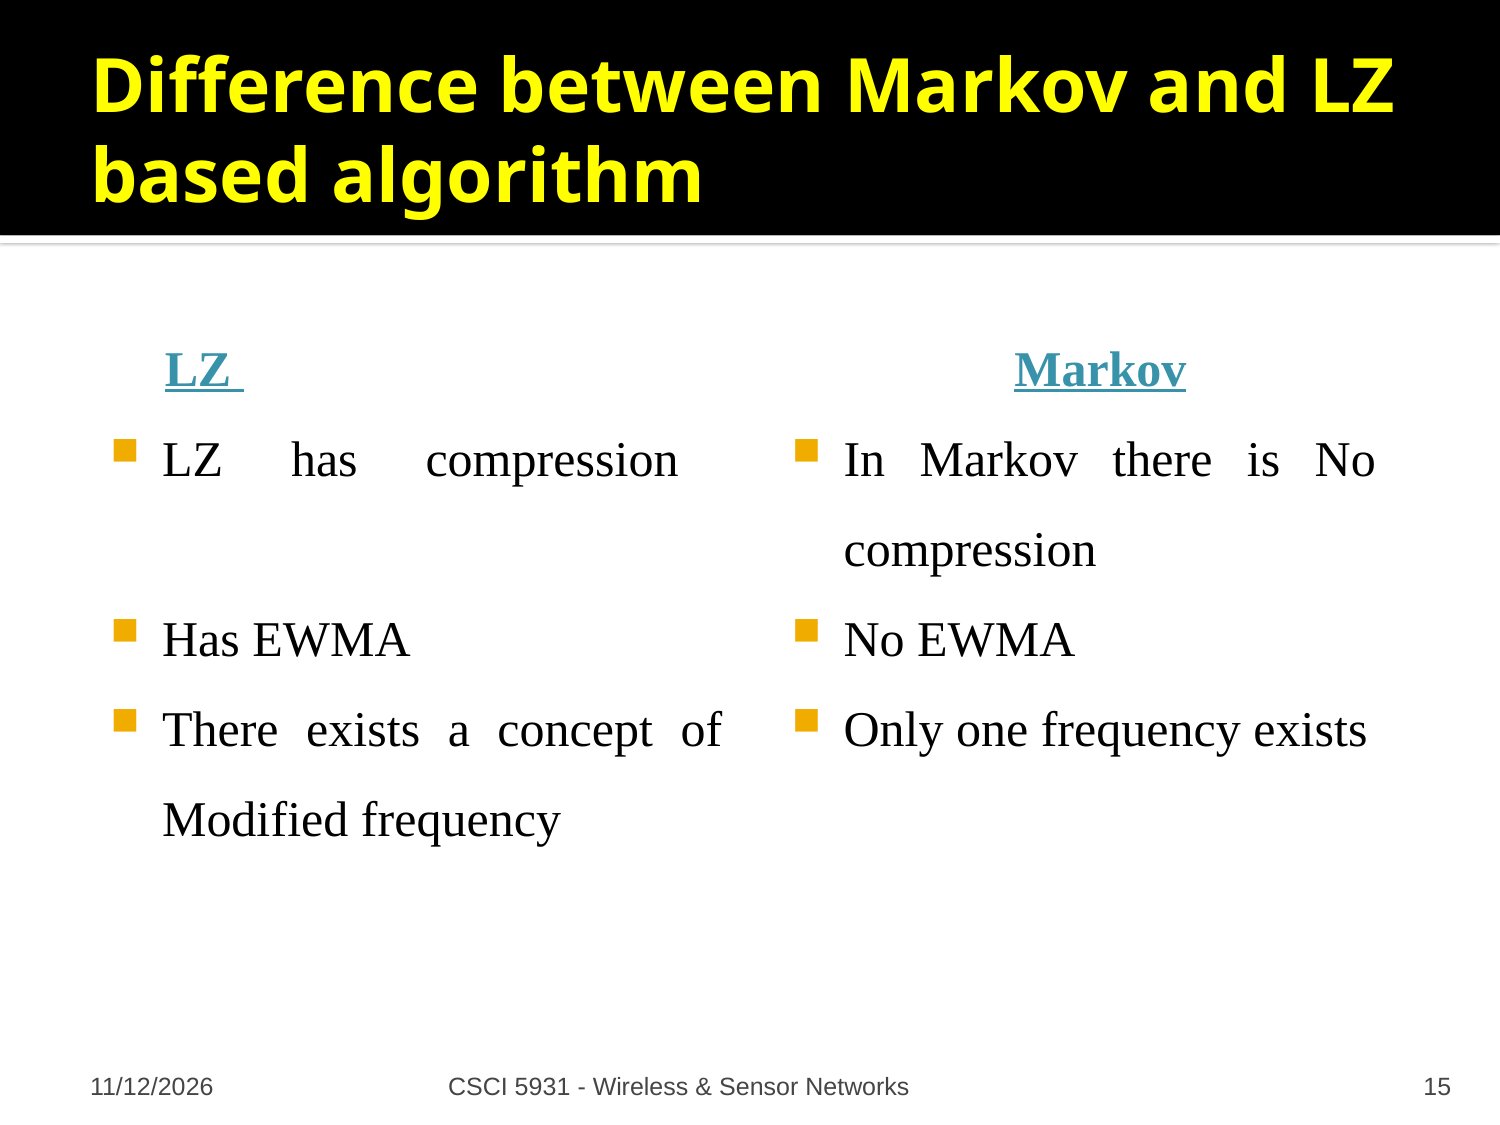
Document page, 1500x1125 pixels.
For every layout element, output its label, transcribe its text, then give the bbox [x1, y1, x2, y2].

footer CSCI 5931 - Wireless & Sensor Networks [433, 1062, 1337, 1108]
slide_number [75, 1062, 425, 1108]
slide_number 15 [1345, 1062, 1467, 1108]
list LZ LZ has compression Has EWMA There exists a concept of Modified frequency [75, 291, 738, 1050]
list Markov In Markov there is No compression No EWMA Only one frequency exists [762, 291, 1425, 1050]
title Difference between Markov and LZ based algorithm [75, 24, 1425, 231]
